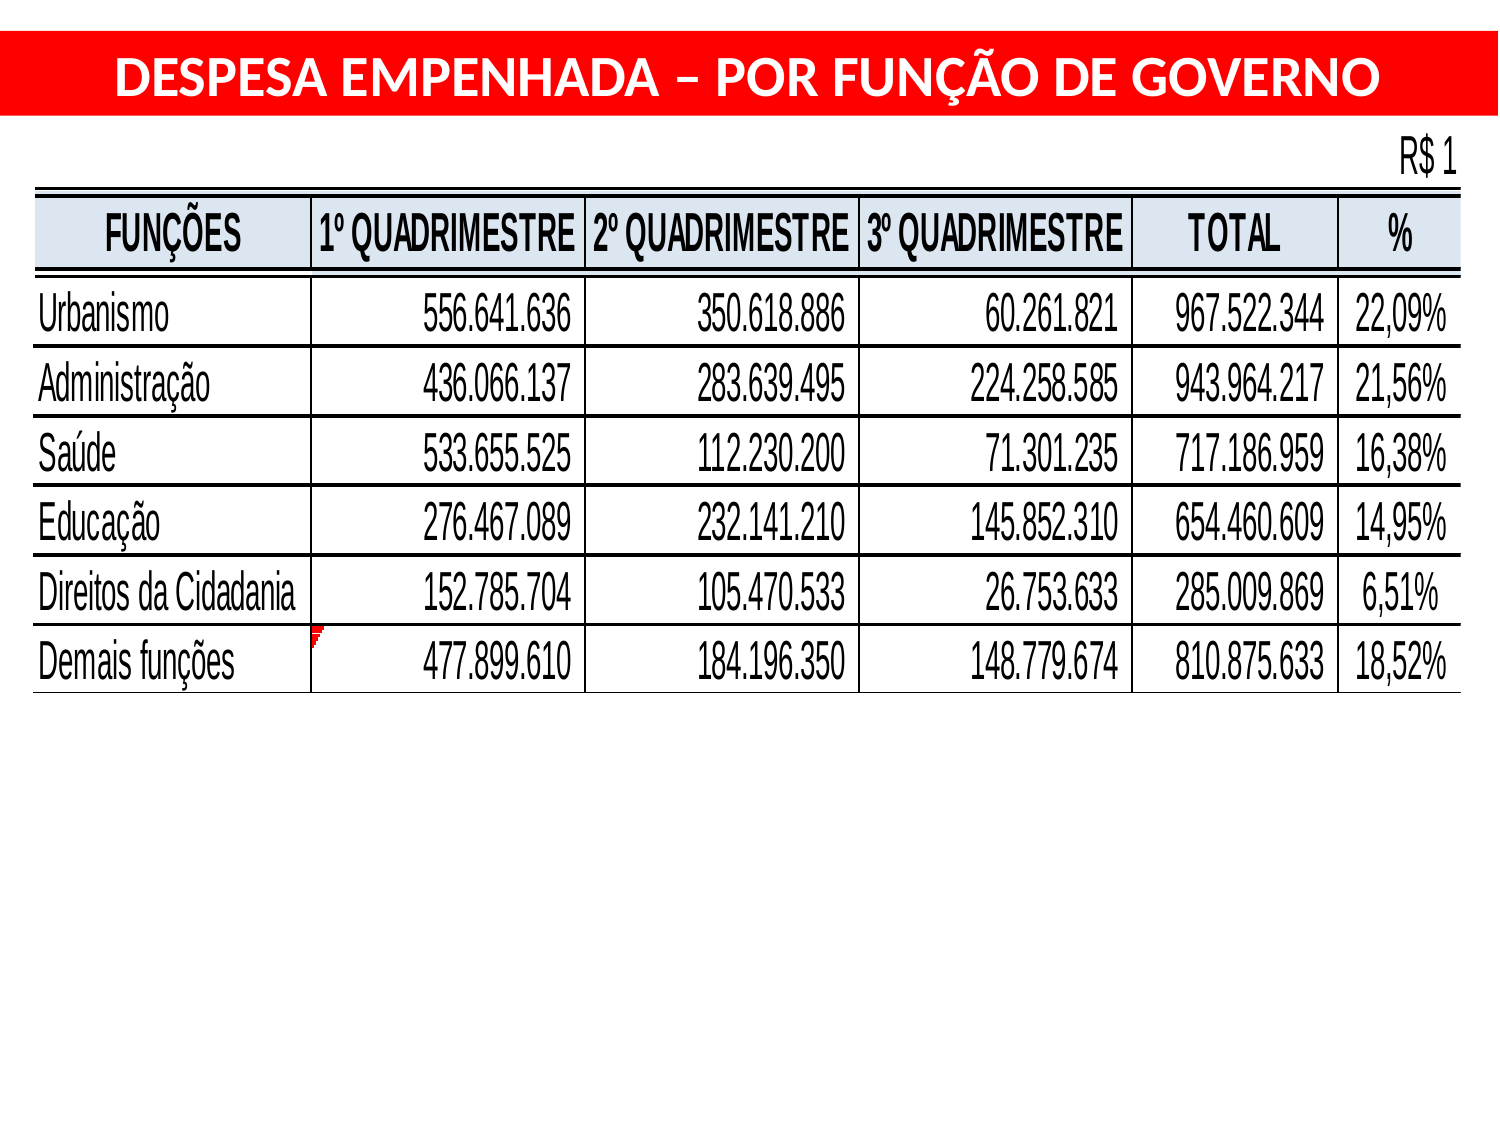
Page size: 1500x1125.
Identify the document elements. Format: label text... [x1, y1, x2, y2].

text_box DESPESA EMPENHADA – POR FUNÇÃO DE GOVERNO [0, 30, 1498, 116]
picture [32, 117, 1463, 697]
